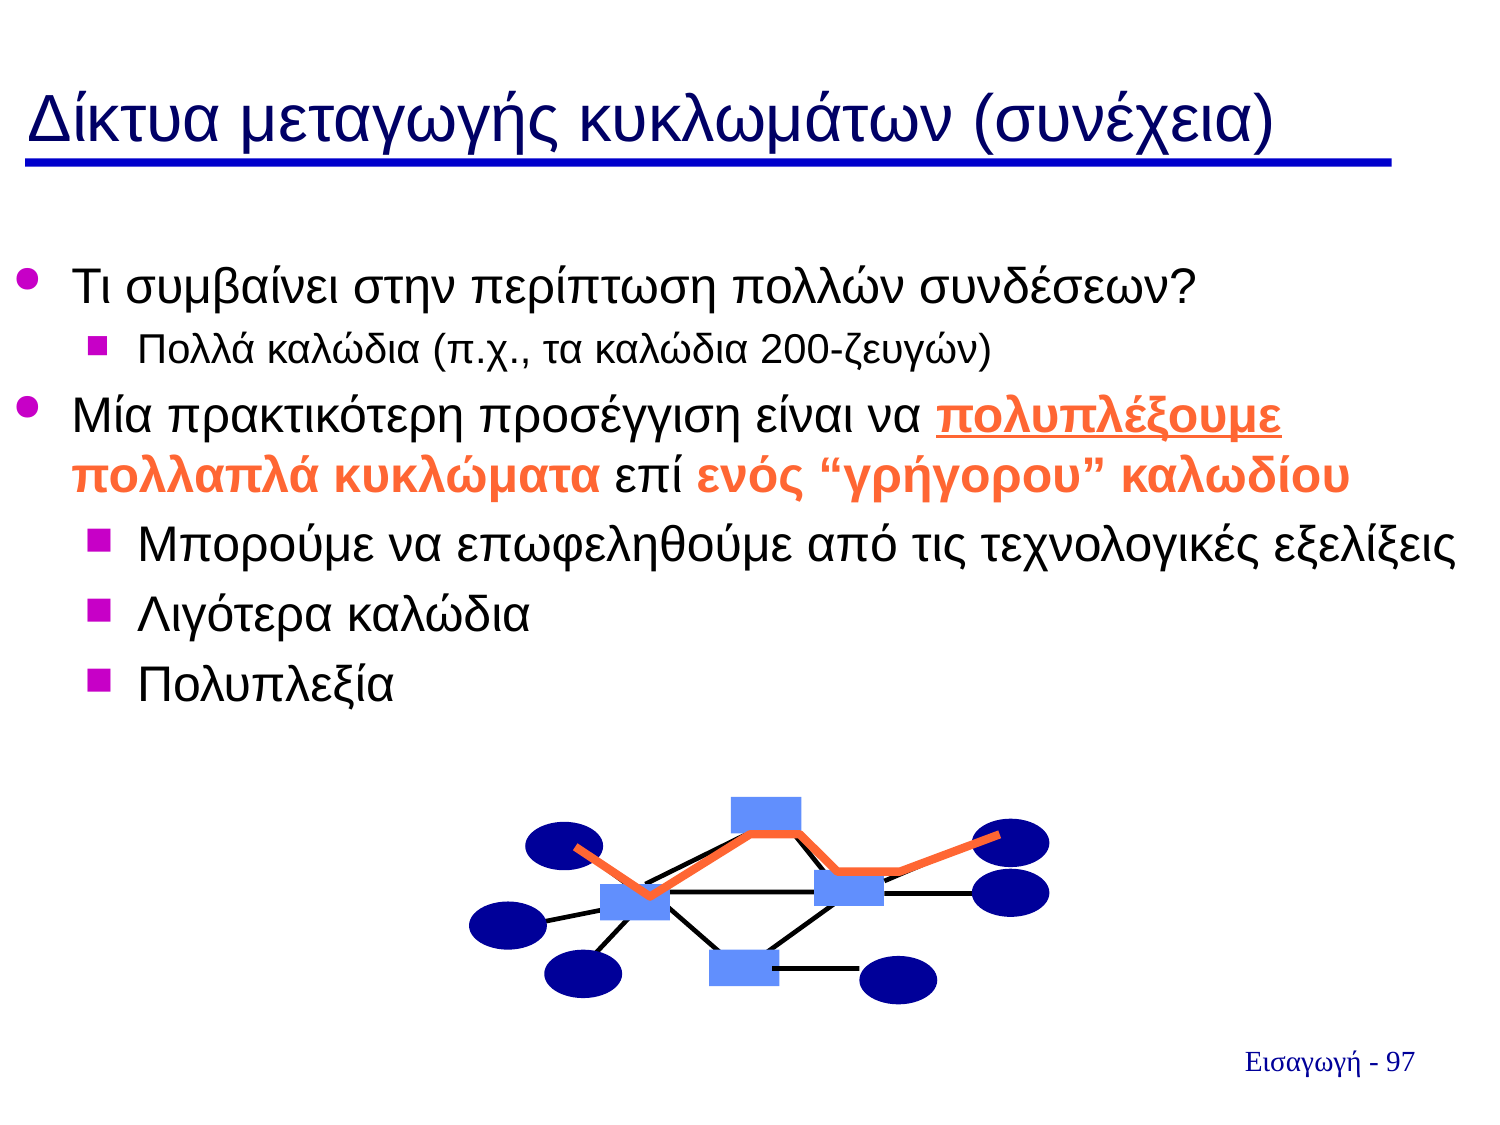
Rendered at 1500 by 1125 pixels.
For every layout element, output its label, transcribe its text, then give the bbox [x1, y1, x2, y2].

text_box [544, 949, 623, 999]
text_box [469, 901, 547, 950]
text_box [814, 869, 884, 906]
text_box [525, 821, 604, 871]
text_box [971, 868, 1050, 917]
text_box [575, 834, 1000, 897]
text_box [859, 955, 938, 1005]
text_box [709, 949, 780, 987]
text_box [730, 796, 802, 834]
text_box [972, 818, 1050, 868]
list Τι συμβαίνει στην περίπτωση πολλών συνδέσεων? Πολλά καλώδια (π.χ., τα καλώδια 200-ζευγών) Μία πρακτικότερη προσέγγιση είναι να πολυπλέξουμε πολλαπλά κυκλώματα επί ενός “γρήγορου” καλωδίου Μπορούμε να επωφεληθούμε από τις τεχνολογικές εξελίξεις Λιγότερα καλώδια Πολυπλεξία [0, 245, 1500, 957]
text_box [600, 884, 670, 921]
title Δίκτυα μεταγωγής κυκλωμάτων (συνέχεια) [12, 36, 1463, 163]
